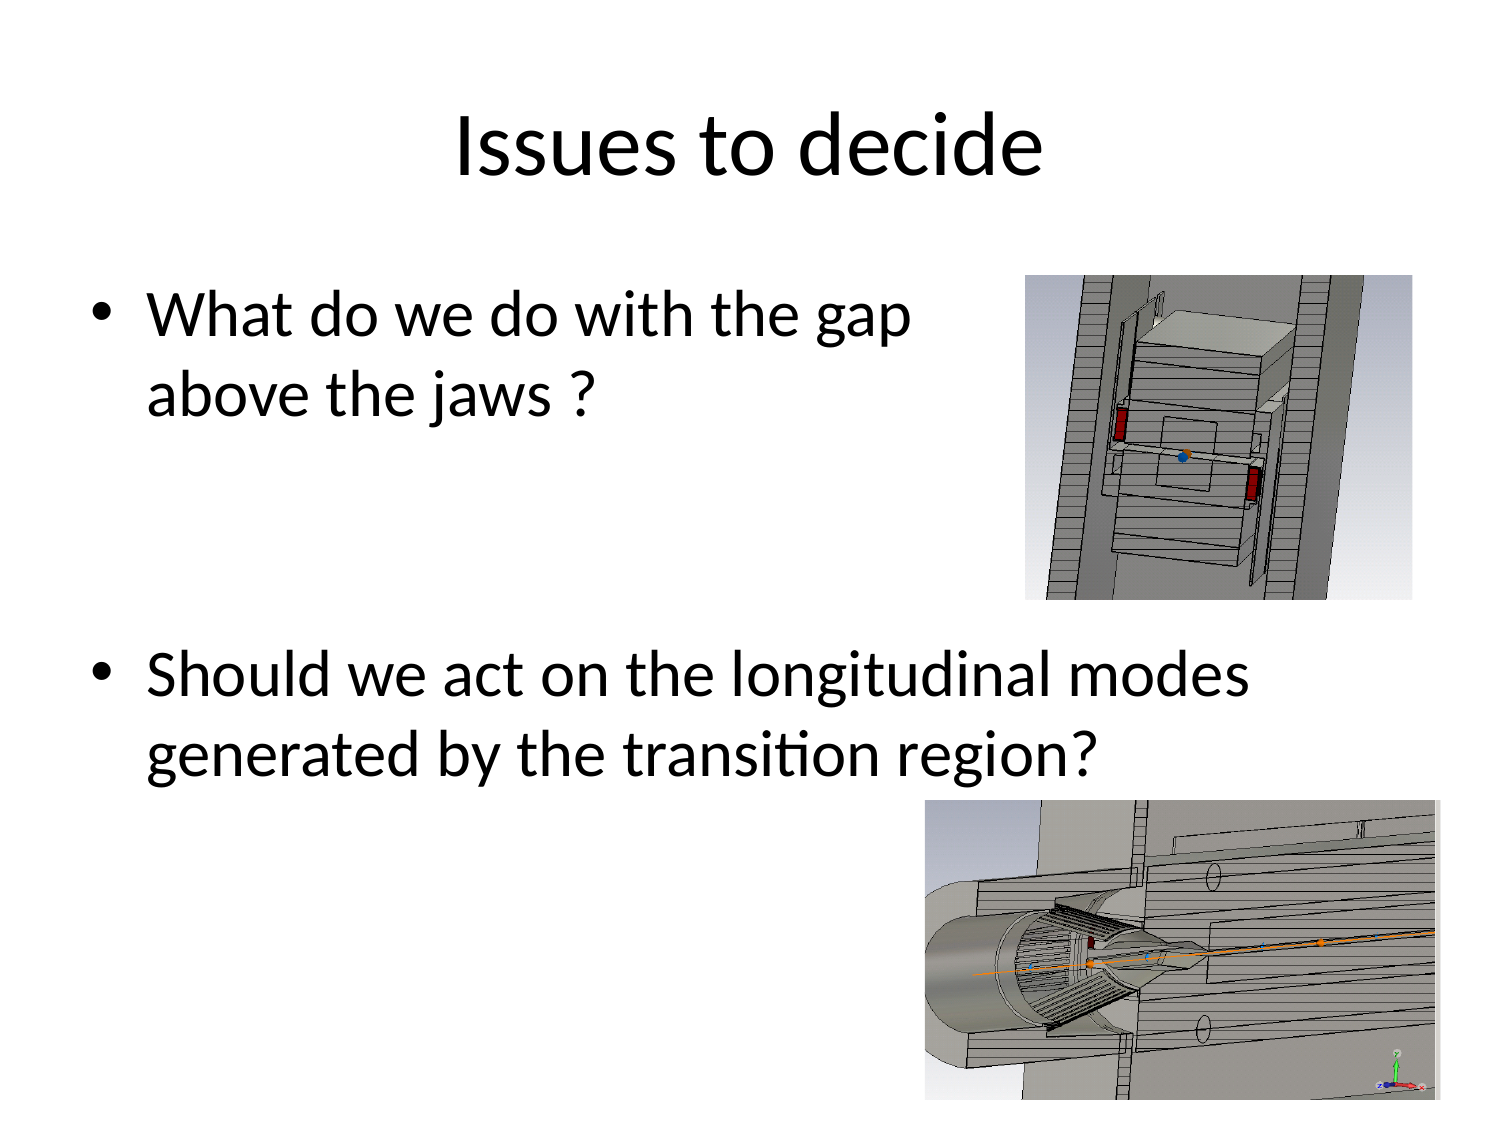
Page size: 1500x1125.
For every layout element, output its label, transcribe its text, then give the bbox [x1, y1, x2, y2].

picture [924, 799, 1441, 1101]
picture [1024, 274, 1413, 601]
list What do we do with the gap above the jaws ? Should we act on the longitudinal modes generated by the transition region? [75, 262, 1425, 1088]
title Issues to decide [75, 45, 1425, 233]
